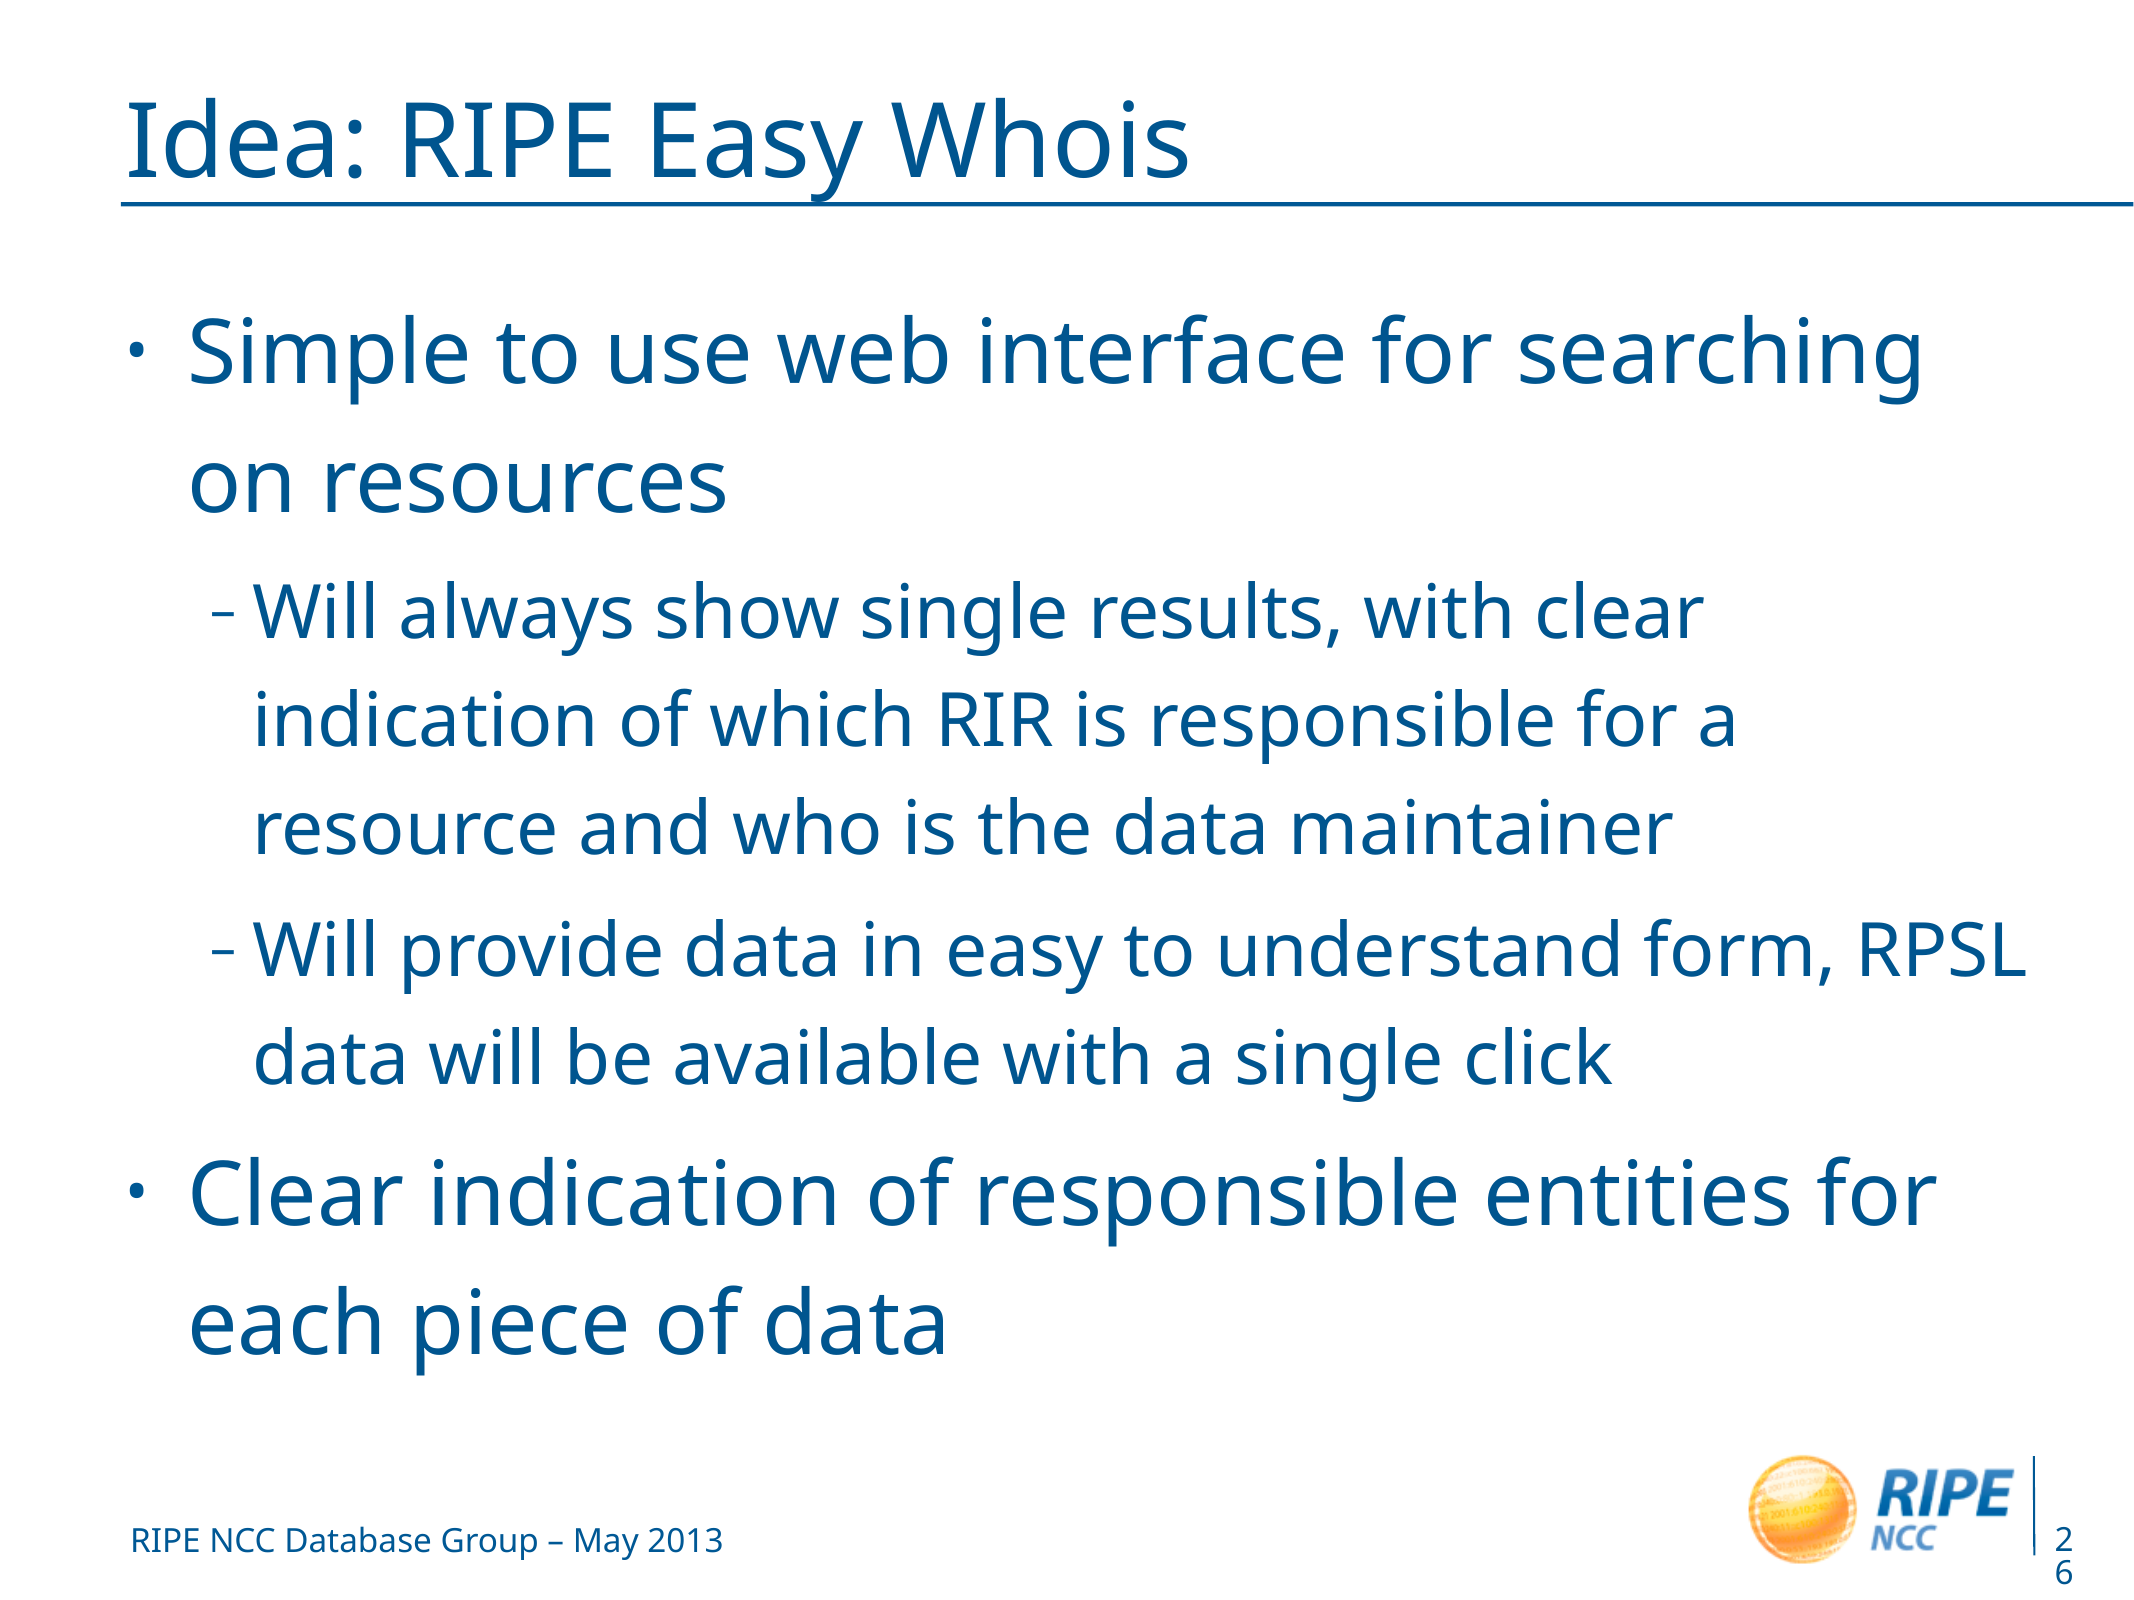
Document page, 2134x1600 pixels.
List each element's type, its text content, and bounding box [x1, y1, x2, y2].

picture [1731, 1444, 2034, 1577]
title Idea: RIPE Easy Whois [116, 41, 2047, 207]
slide_number 26 [2039, 1509, 2097, 1566]
list Simple to use web interface for searching on resources Will always show single results, with clear indication of which RIR is responsible for a resource and who is the data maintainer Will provide data in easy to understand form, RPSL data will be available with a single click Clear indication of responsible entities for each piece of data [116, 264, 2047, 1441]
